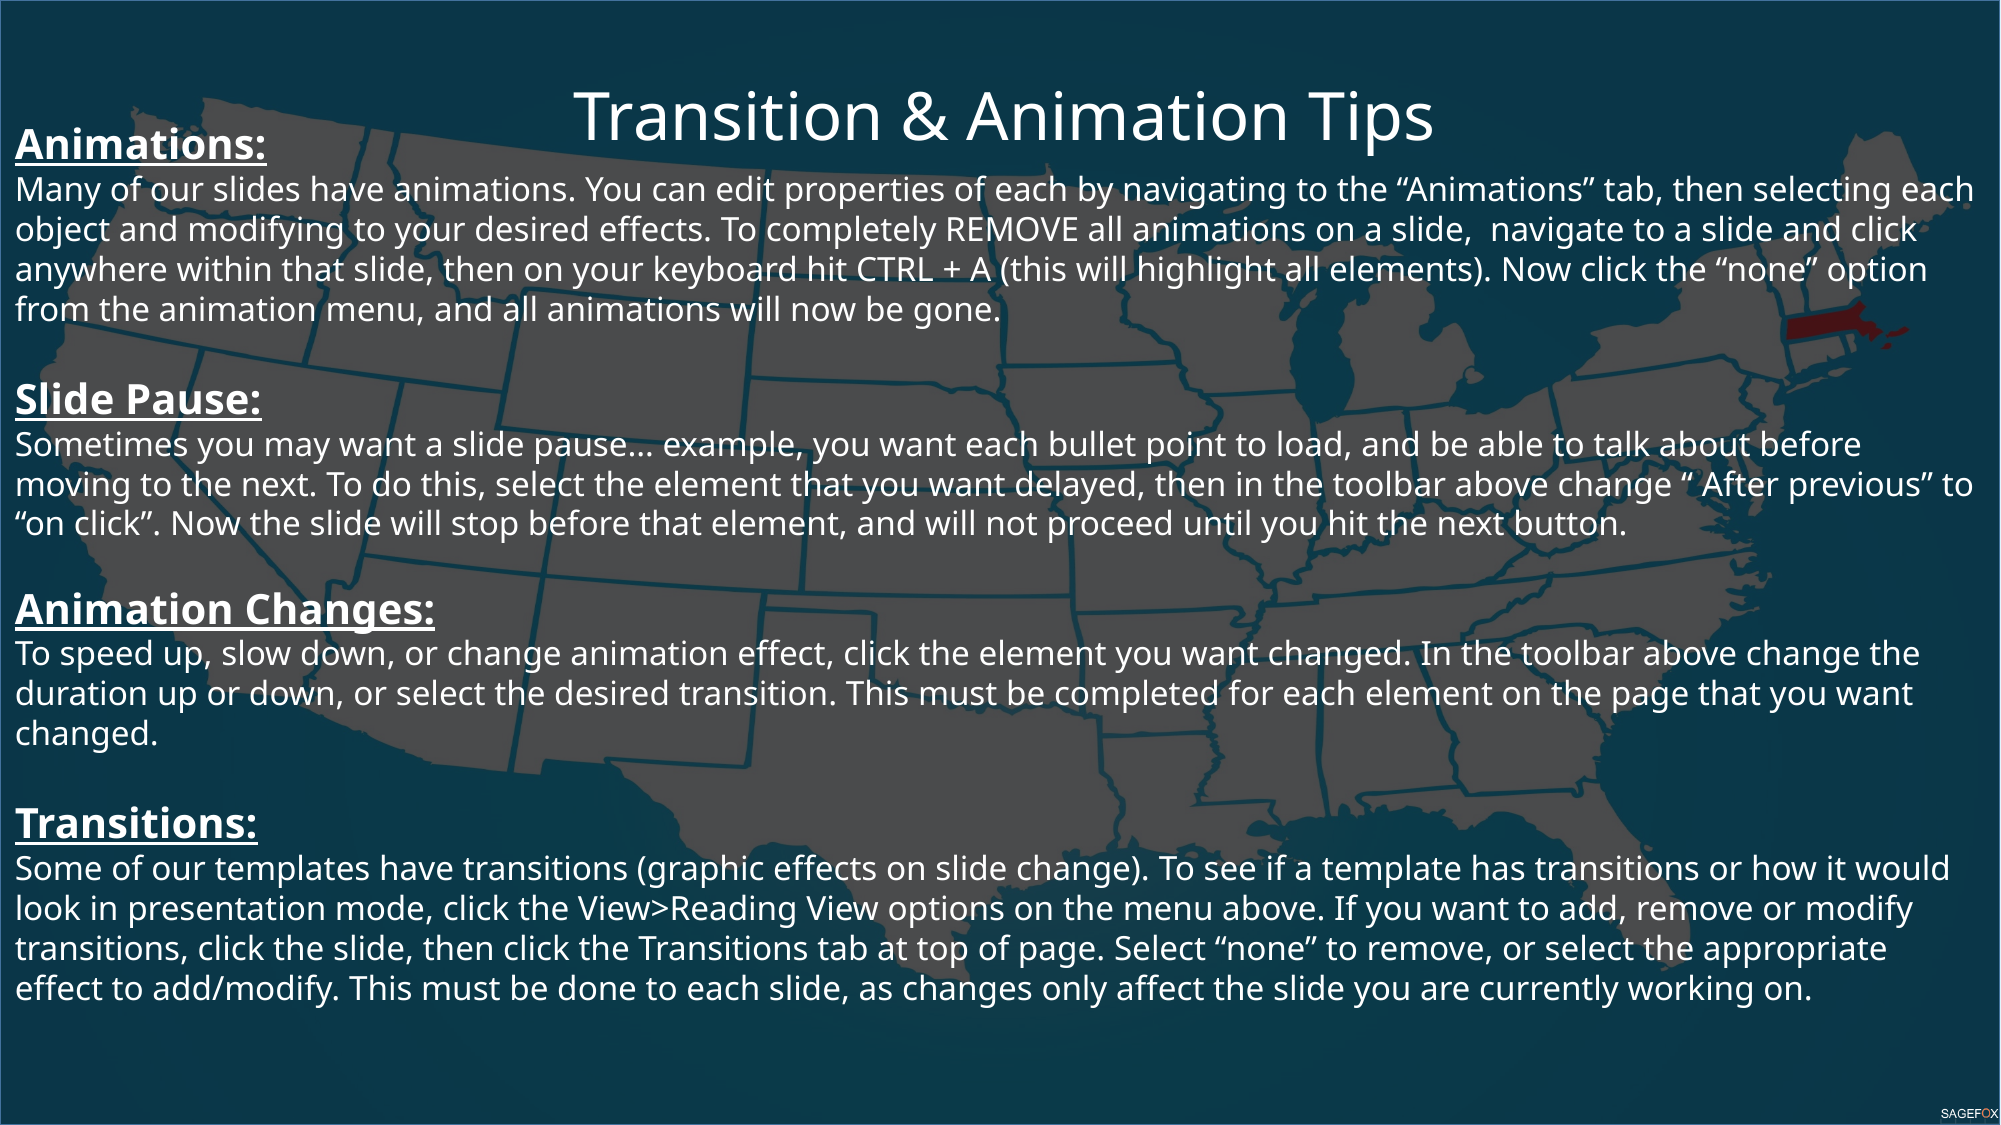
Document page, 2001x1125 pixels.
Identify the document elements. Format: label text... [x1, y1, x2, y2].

text_box Animations: Many of our slides have animations. You can edit properties of each by navigating to the “Animations” tab, then selecting each object and modifying to your desired effects. To completely REMOVE all animations on a slide, navigate to a slide and click anywhere within that slide, then on your keyboard hit CTRL + A (this will highlight all elements). Now click the “none” option from the animation menu, and all animations will now be gone. Slide Pause: Sometimes you may want a slide pause… example, you want each bullet point to load, and be able to talk about before moving to the next. To do this, select the element that you want delayed, then in the toolbar above change “ After previous” to “on click”. Now the slide will stop before that element, and will not proceed until you hit the next button. Animation Changes: To speed up, slow down, or change animation effect, click the element you want changed. In the toolbar above change the duration up or down, or select the desired transition. This must be completed for each element on the page that you want changed. Transitions: Some of our templates have transitions (graphic effects on slide change). To see if a template has transitions or how it would look in presentation mode, click the View>Reading View options on the menu above. If you want to add, remove or modify transitions, click the slide, then click the Transitions tab at top of page. Select “none” to remove, or select the appropriate effect to add/modify. This must be done to each slide, as changes only affect the slide you are currently working on. [0, 0, 2000, 1125]
title Transition & Animation Tips [477, 59, 1532, 177]
